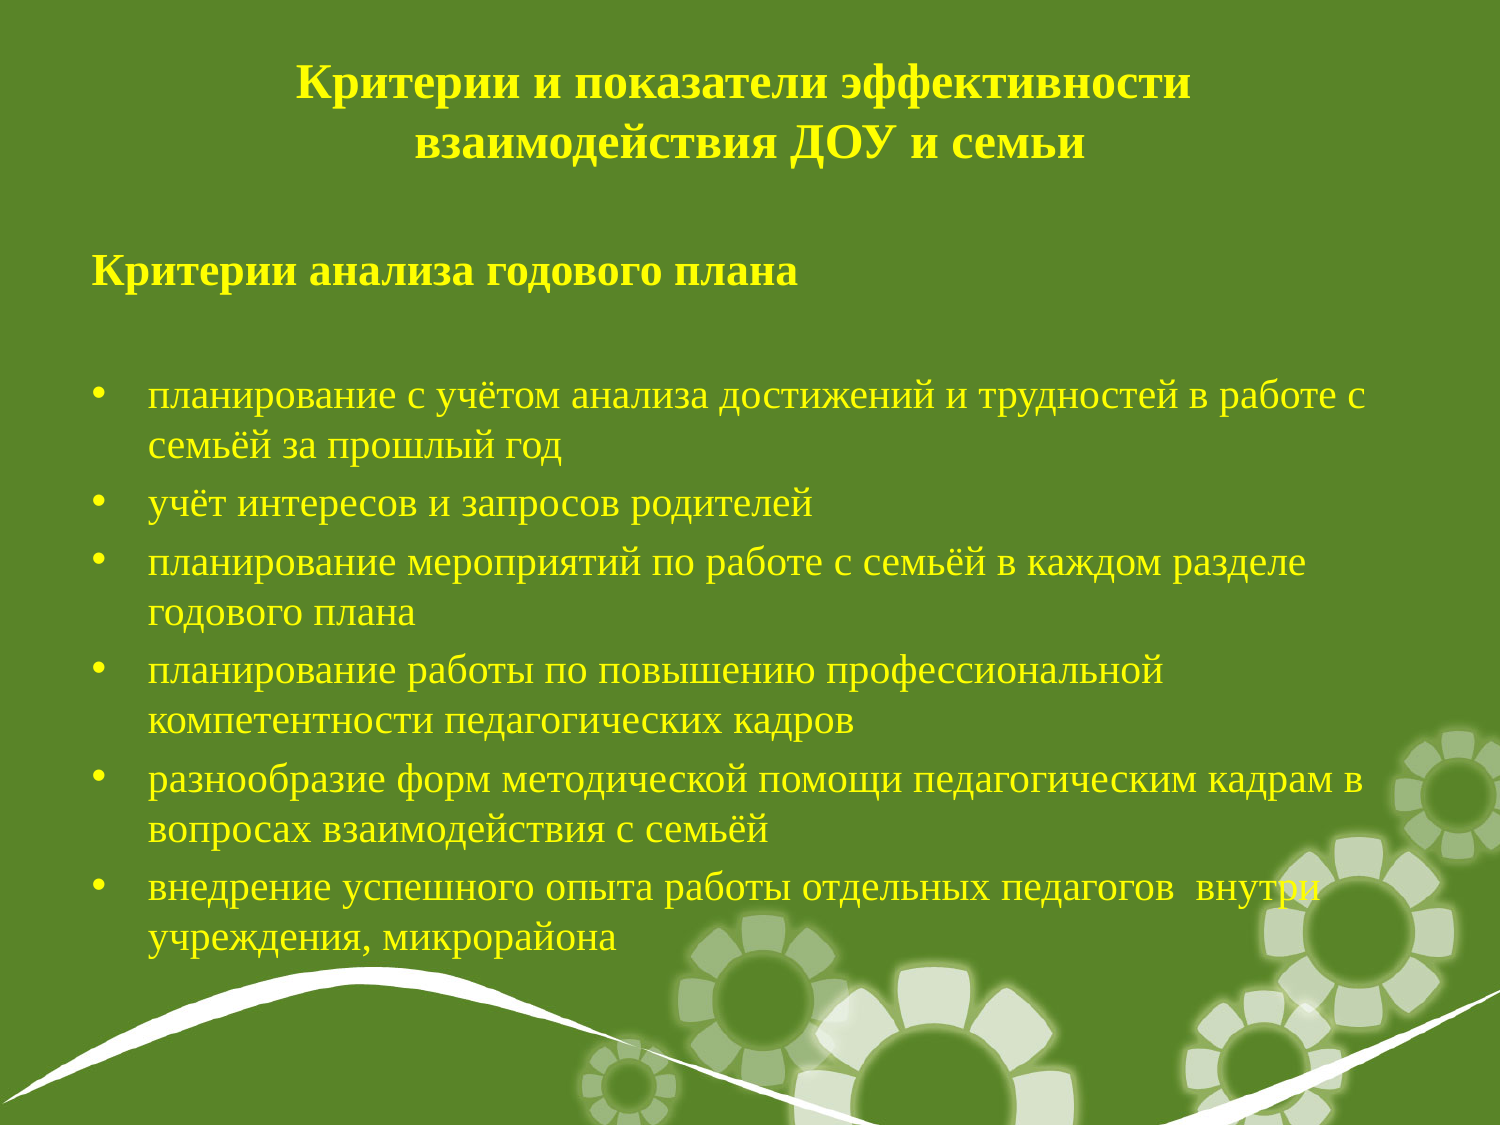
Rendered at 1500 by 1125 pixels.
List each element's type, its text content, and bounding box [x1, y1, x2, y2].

title Критерии и показатели эффективности взаимодействия ДОУ и семьи [75, 45, 1425, 233]
list Критерии анализа годового плана планирование с учётом анализа достижений и трудностей в работе с семьёй за прошлый год учёт интересов и запросов родителей планирование мероприятий по работе с семьёй в каждом разделе годового плана планирование работы по повышению профессиональной компетентности педагогических кадров разнообразие форм методической помощи педагогическим кадрам в вопросах взаимодействия с семьёй внедрение успешного опыта работы отдельных педагогов внутри учреждения, микрорайона [76, 231, 1425, 976]
picture [0, 0, 1500, 1125]
